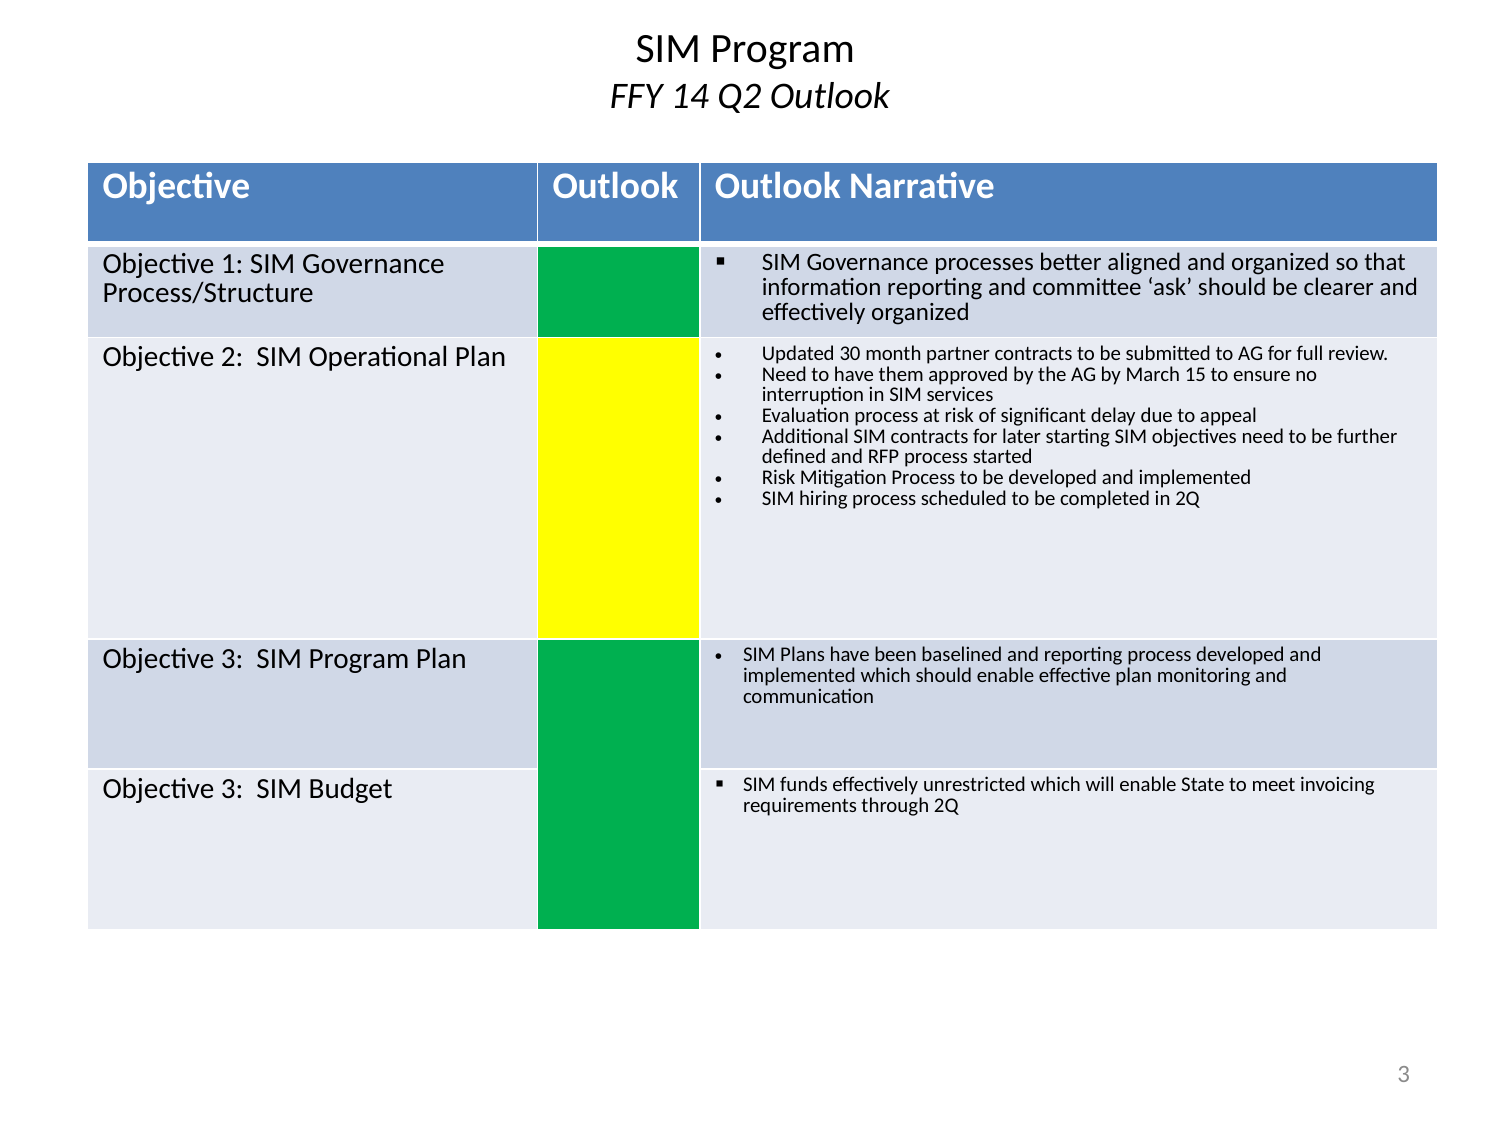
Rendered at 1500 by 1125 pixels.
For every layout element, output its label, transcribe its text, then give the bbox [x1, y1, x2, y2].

table_cell SIM Governance processes better aligned and organized so that information reporting and committee ‘ask’ should be clearer and effectively organized [701, 247, 1437, 337]
table_cell SIM funds effectively unrestricted which will enable State to meet invoicing requirements through 2Q [701, 770, 1437, 929]
title SIM Program FFY 14 Q2 Outlook [75, 0, 1425, 163]
table_header Outlook [538, 163, 699, 241]
table_header Outlook Narrative [701, 163, 1437, 241]
table_header Objective [88, 163, 537, 241]
table_cell [538, 247, 699, 337]
slide_number 3 [1074, 1042, 1425, 1103]
table_cell [538, 338, 699, 638]
table_cell Objective 1: SIM Governance Process/Structure [88, 247, 537, 337]
table_cell [538, 640, 699, 929]
table_cell Updated 30 month partner contracts to be submitted to AG for full review. Need to have them approved by the AG by March 15 to ensure no interruption in SIM services Evaluation process at risk of significant delay due to appeal Additional SIM contracts for later starting SIM objectives need to be further defined and RFP process started Risk Mitigation Process to be developed and implemented SIM hiring process scheduled to be completed in 2Q [701, 338, 1437, 638]
table_cell Objective 3: SIM Program Plan [88, 640, 537, 768]
table_cell Objective 3: SIM Budget [88, 770, 537, 929]
table_cell Objective 2: SIM Operational Plan [88, 338, 537, 638]
table_cell SIM Plans have been baselined and reporting process developed and implemented which should enable effective plan monitoring and communication [701, 640, 1437, 768]
